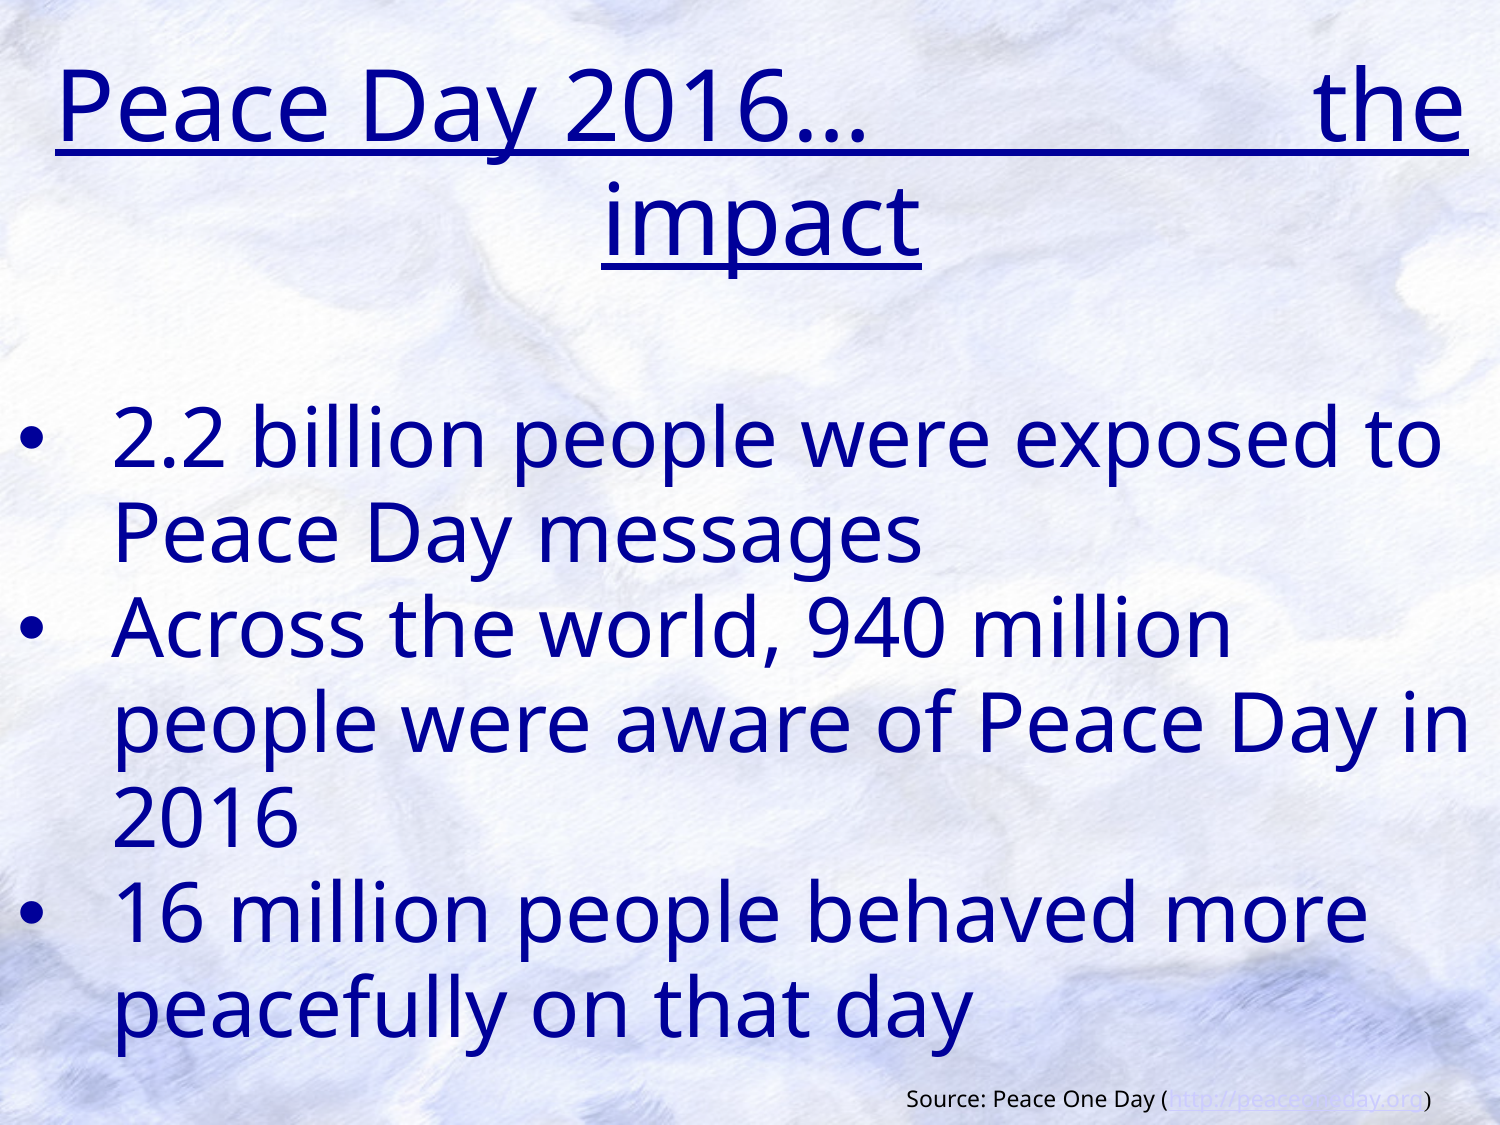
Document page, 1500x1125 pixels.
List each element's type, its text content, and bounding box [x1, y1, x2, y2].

text_box Peace Day 2016… the impact 2.2 billion people were exposed to Peace Day messages Across the world, 940 million people were aware of Peace Day in 2016 16 million people behaved more peacefully on that day [2, 42, 1500, 1064]
text_box Source: Peace One Day (http://peaceoneday.org) [891, 1077, 1500, 1122]
